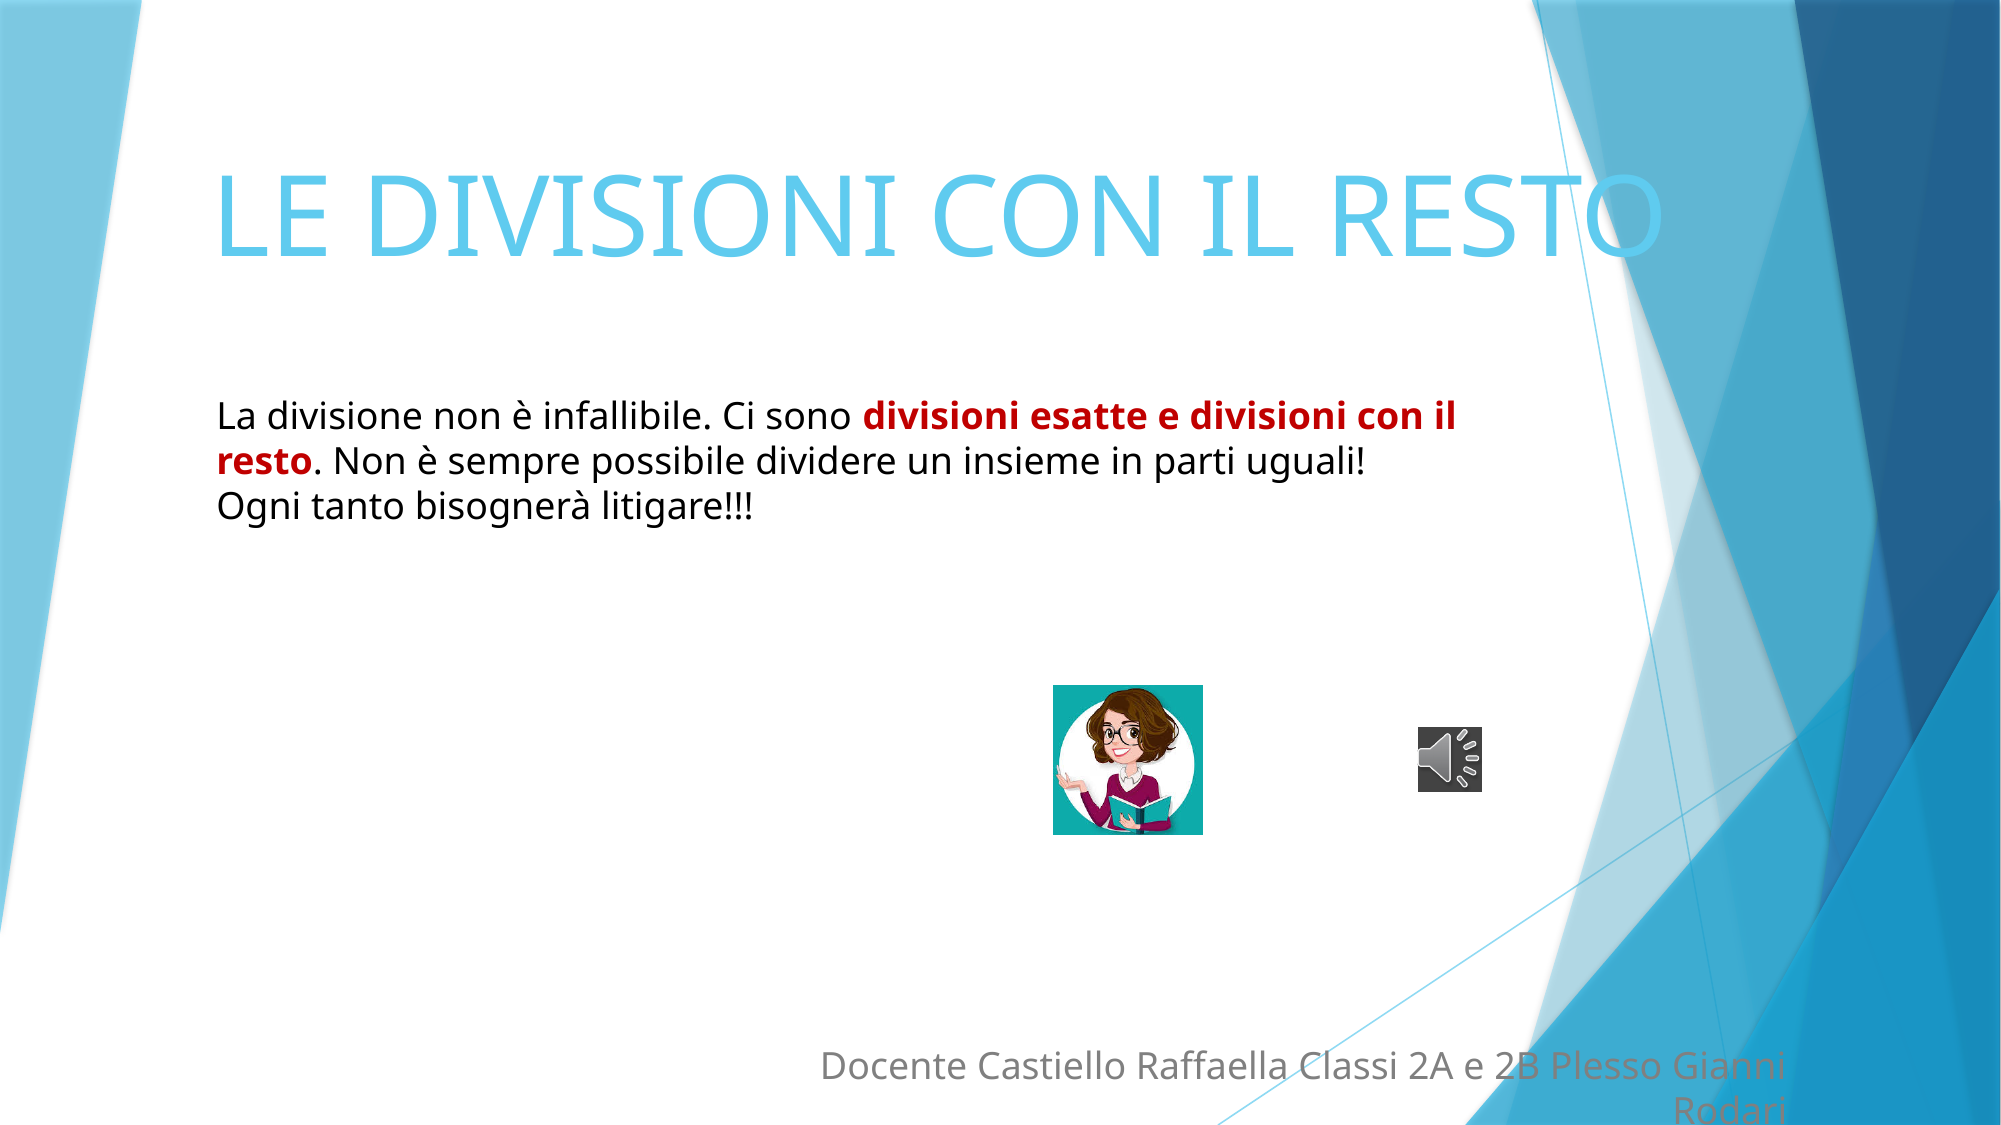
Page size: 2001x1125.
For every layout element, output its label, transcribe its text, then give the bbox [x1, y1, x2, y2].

text_box La divisione non è infallibile. Ci sono divisioni esatte e divisioni con il resto. Non è sempre possibile dividere un insieme in parti uguali! Ogni tanto bisognerà litigare!!! [201, 384, 1566, 535]
picture [1052, 684, 1204, 835]
subtitle Docente Castiello Raffaella Classi 2A e 2B Plesso Gianni Rodari [725, 1034, 1803, 1109]
title LE DIVISIONI CON IL RESTO [178, 16, 1684, 287]
picture [1416, 725, 1484, 794]
